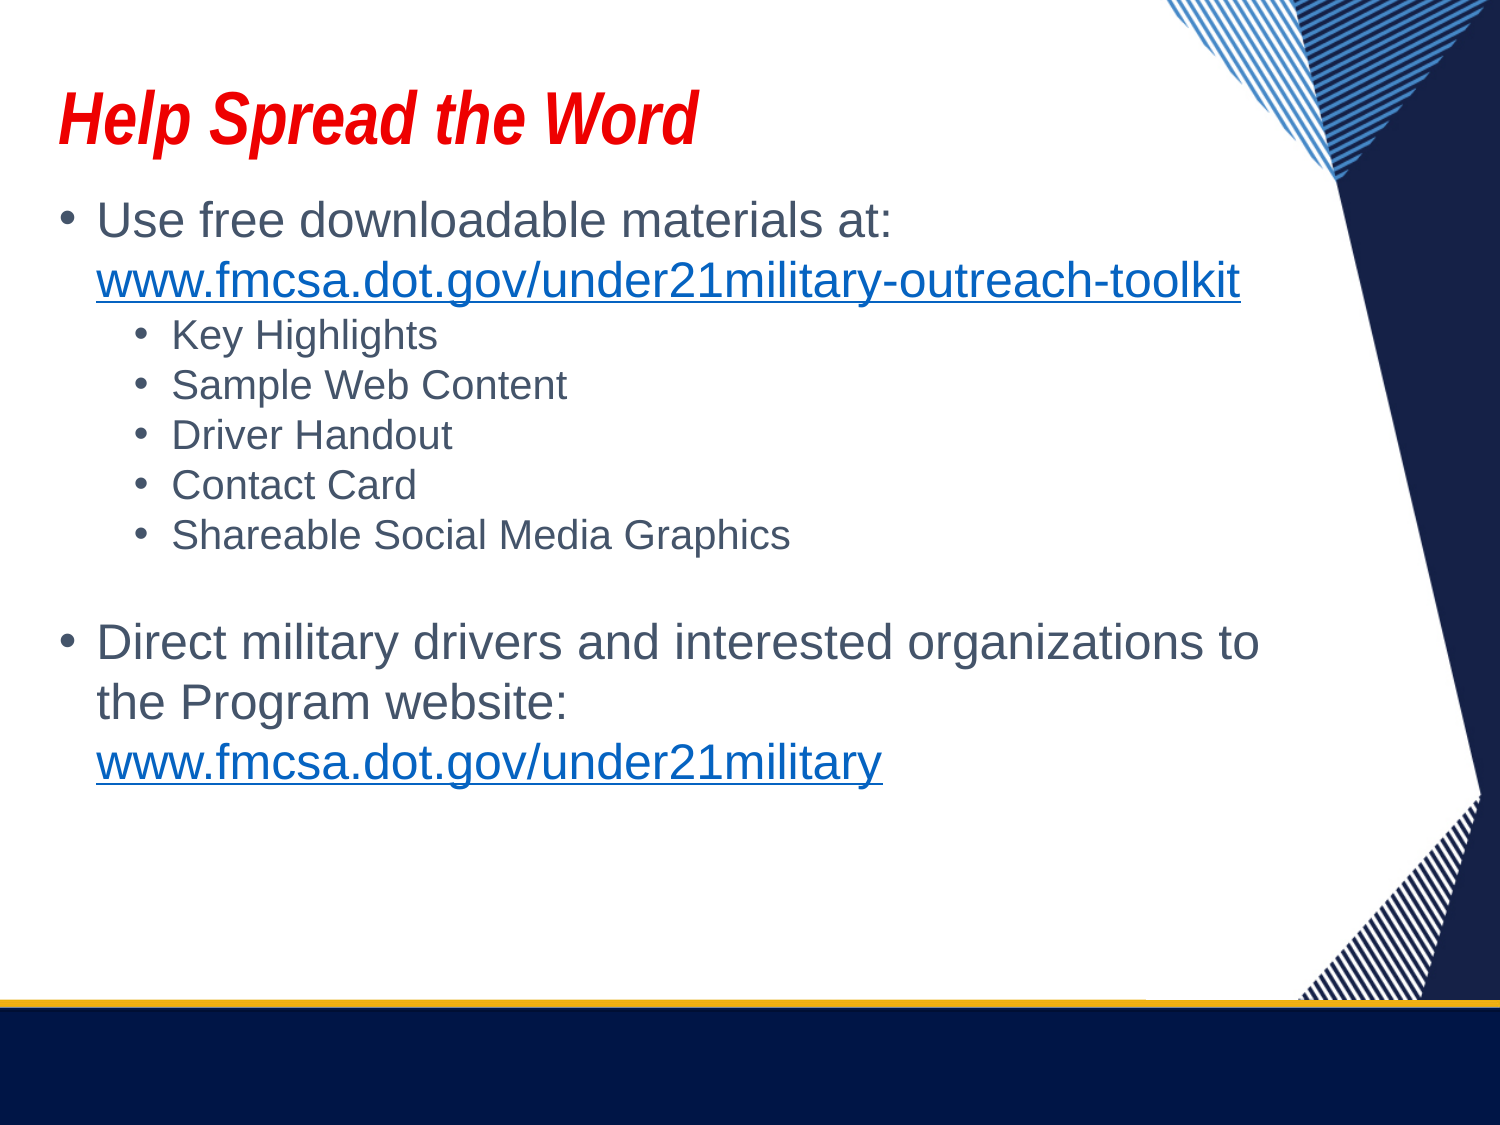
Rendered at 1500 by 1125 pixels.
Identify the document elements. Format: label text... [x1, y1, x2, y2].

title Help Spread the Word [43, 59, 1176, 180]
picture [0, 0, 1500, 1010]
list Use free downloadable materials at: www.fmcsa.dot.gov/under21military-outreach-toolkit Key Highlights Sample Web Content Driver Handout Contact Card Shareable Social Media Graphics Direct military drivers and interested organizations to the Program website: www.fmcsa.dot.gov/under21military [43, 180, 1331, 839]
